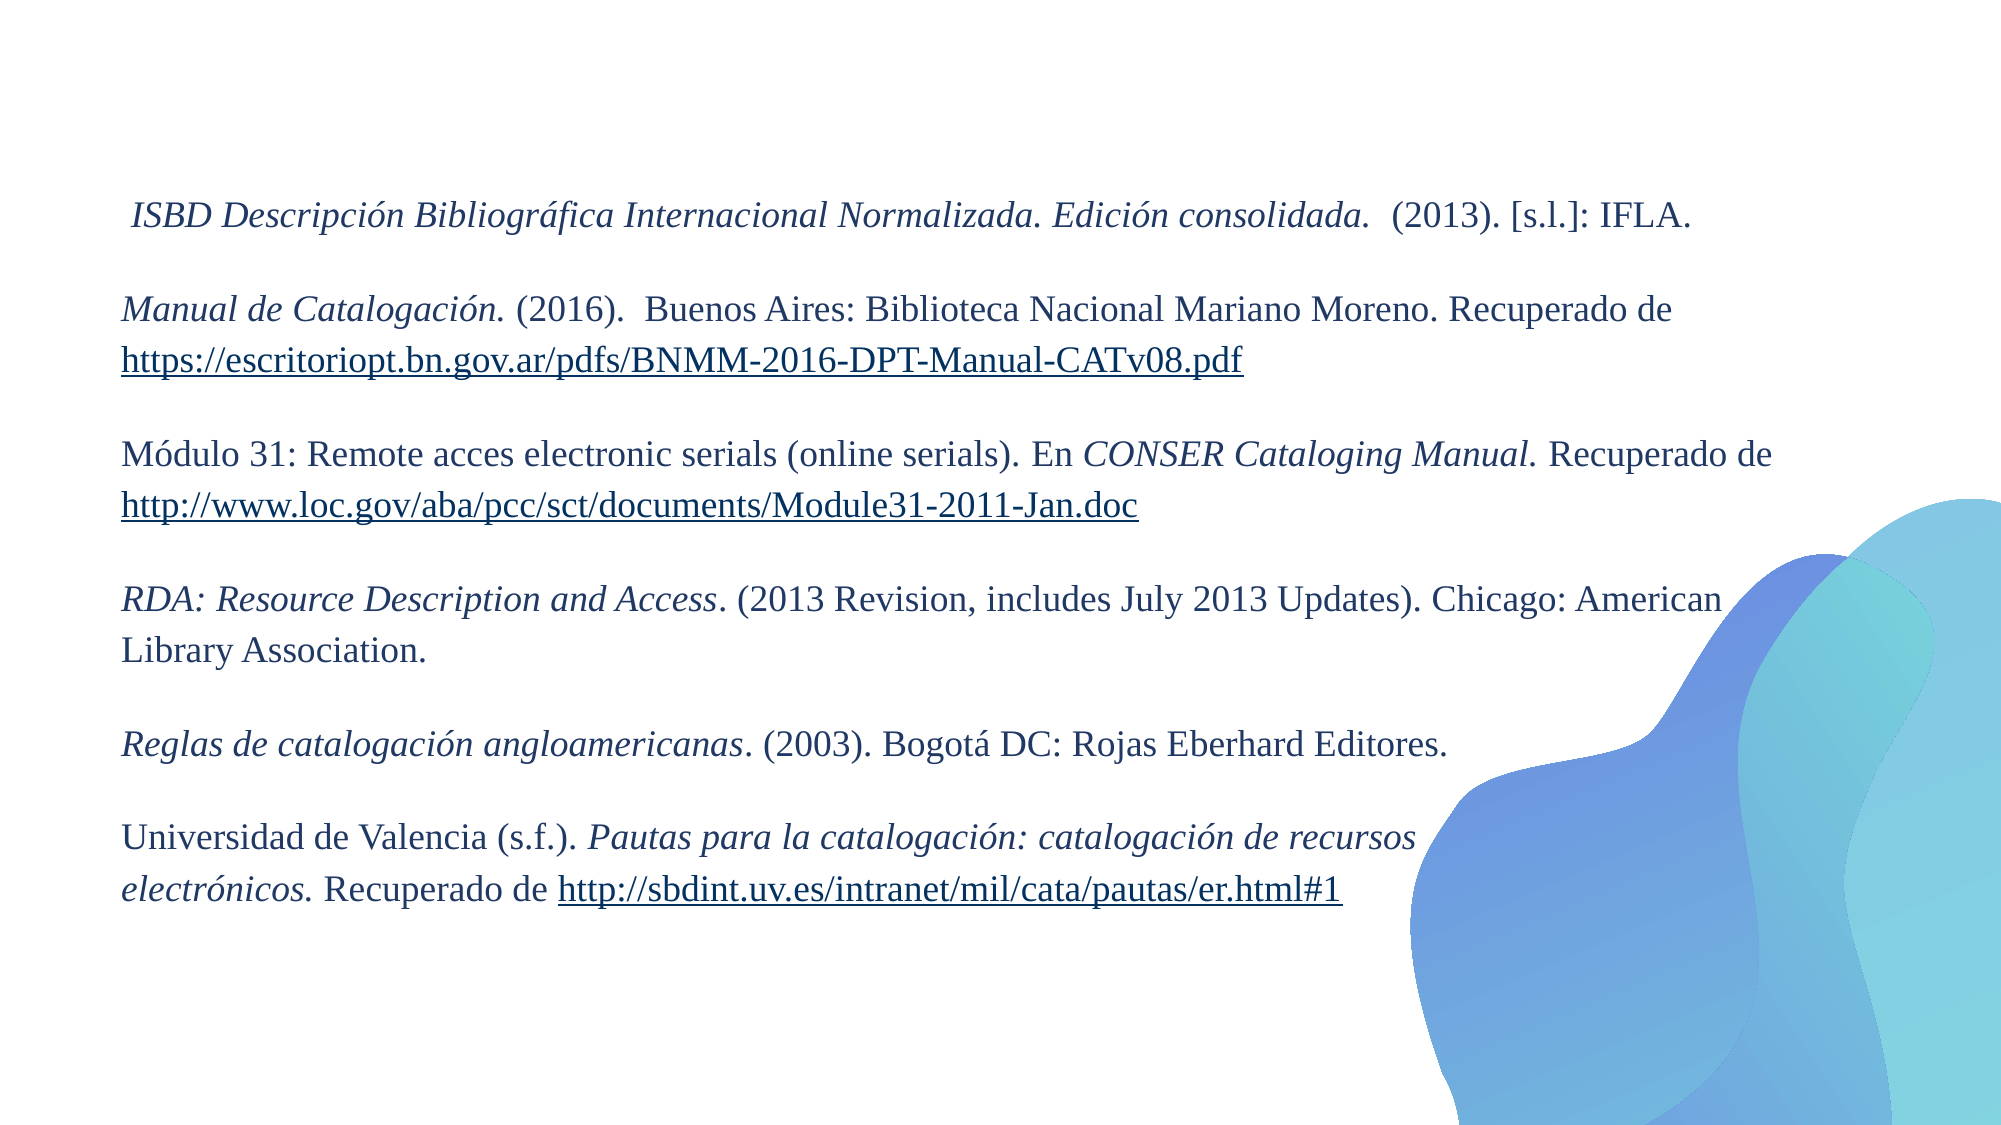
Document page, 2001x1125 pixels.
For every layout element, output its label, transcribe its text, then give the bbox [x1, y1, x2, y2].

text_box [1376, 486, 2000, 1125]
text_box ISBD Descripción Bibliográfica Internacional Normalizada. Edición consolidada. (2013). [s.l.]: IFLA. Manual de Catalogación. (2016). Buenos Aires: Biblioteca Nacional Mariano Moreno. Recuperado de https://escritoriopt.bn.gov.ar/pdfs/BNMM-2016-DPT-Manual-CATv08.pdf Módulo 31: Remote acces electronic serials (online serials). En CONSER Cataloging Manual. Recuperado de http://www.loc.gov/aba/pcc/sct/documents/Module31-2011-Jan.doc RDA: Resource Description and Access. (2013 Revision, includes July 2013 Updates). Chicago: American Library Association. Reglas de catalogación angloamericanas. (2003). Bogotá DC: Rojas Eberhard Editores. Universidad de Valencia (s.f.). Pautas para la catalogación: catalogación de recursos electrónicos. Recuperado de http://sbdint.uv.es/intranet/mil/cata/pautas/er.html#1 [106, 176, 1851, 917]
